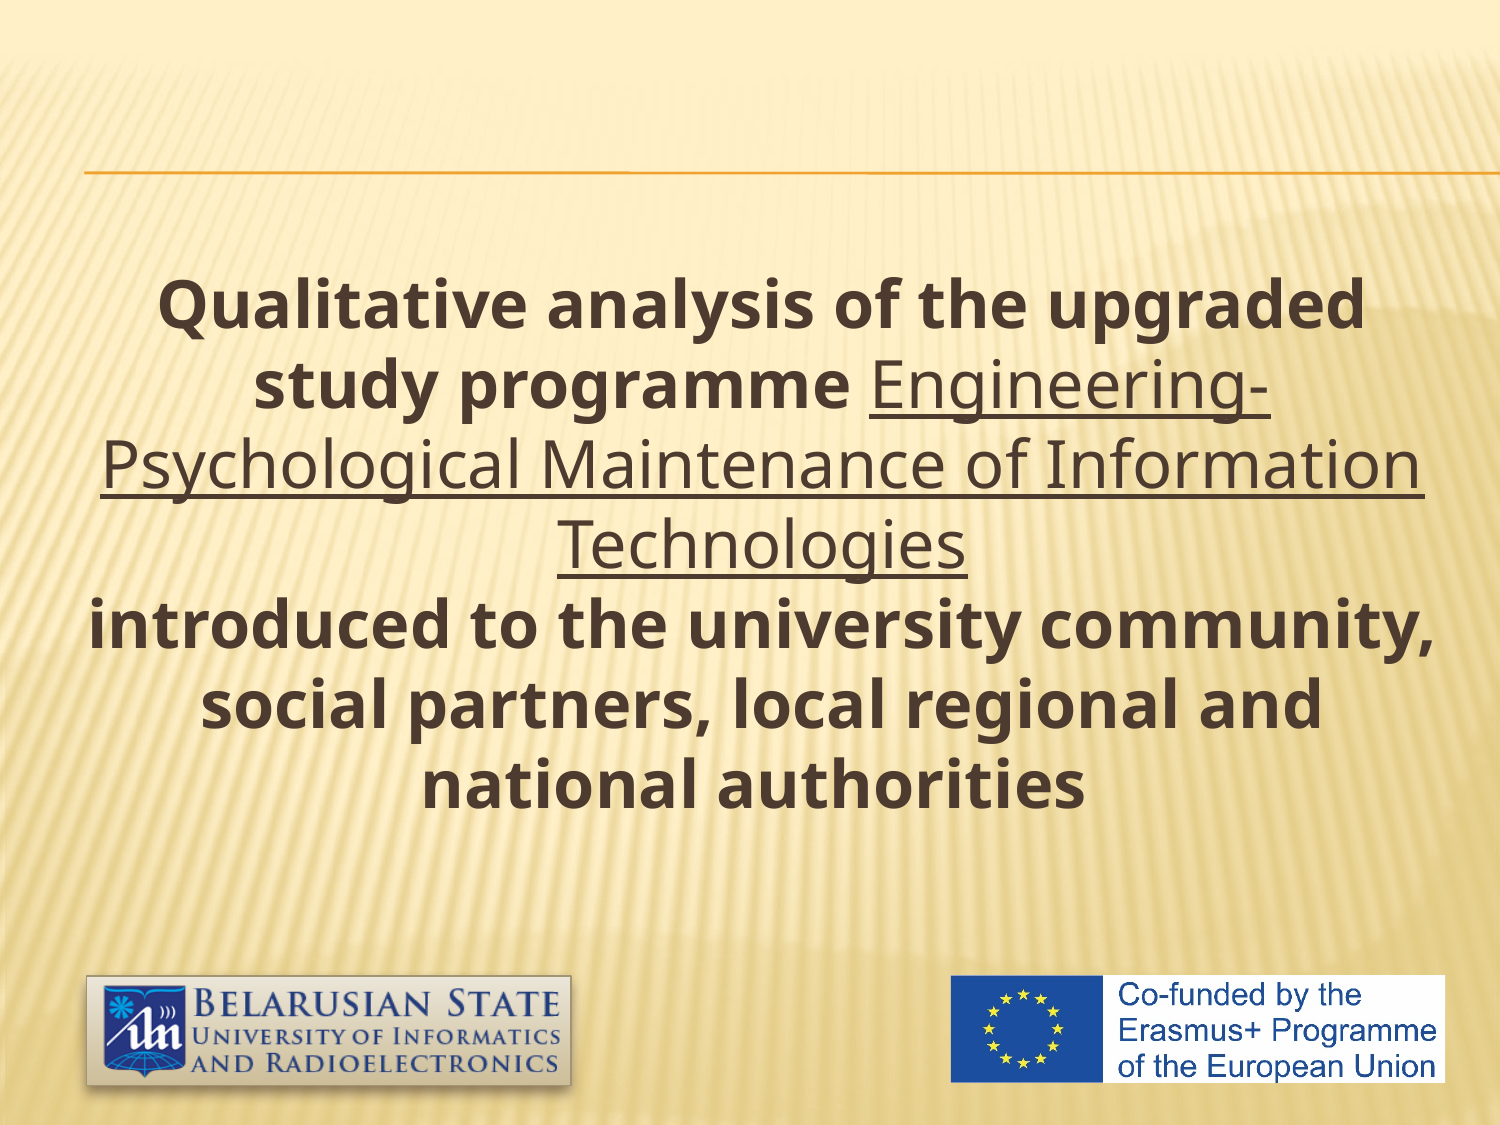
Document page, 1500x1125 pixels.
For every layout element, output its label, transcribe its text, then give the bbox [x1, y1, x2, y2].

list Qualitative analysis of the upgraded study programme Engineering-Psychological Maintenance of Information Technologies introduced to the university community, social partners, local regional and national authorities [50, 254, 1475, 998]
picture [950, 975, 1446, 1083]
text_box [88, 955, 574, 1107]
